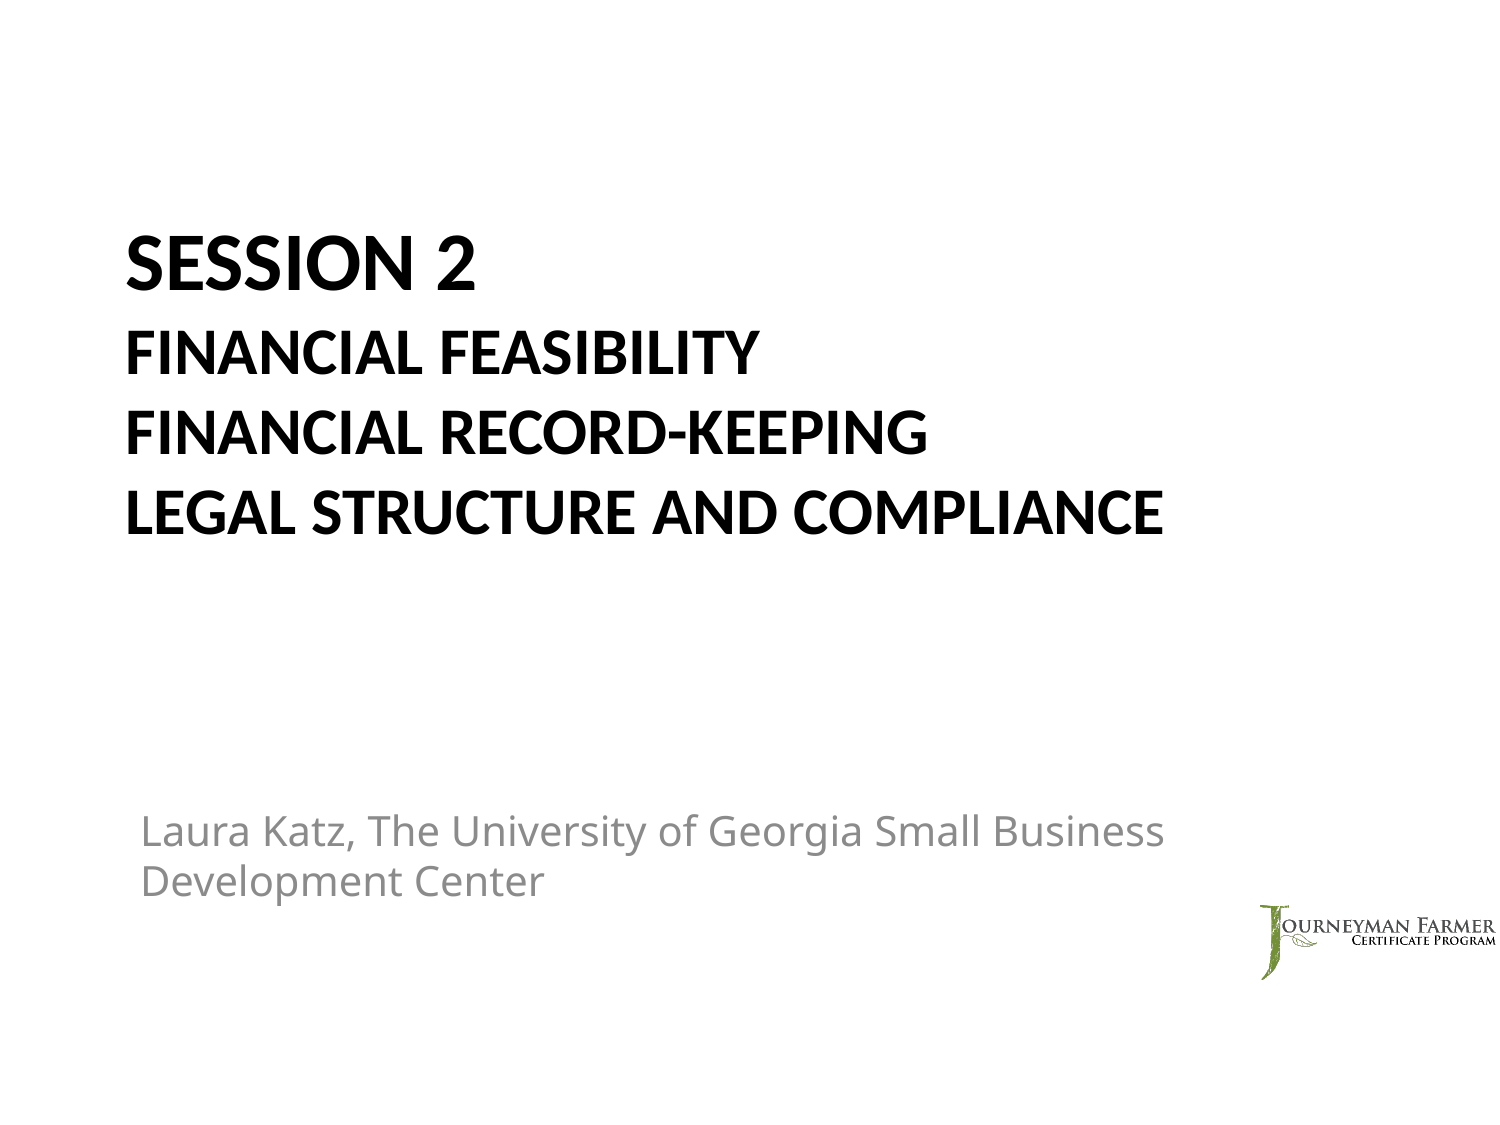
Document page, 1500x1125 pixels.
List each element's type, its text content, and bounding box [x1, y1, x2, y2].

title Session 2 Financial Feasibility Financial record-keeping Legal Structure and compliance [110, 200, 1465, 777]
list Laura Katz, The University of Georgia Small Business Development Center [125, 778, 1400, 912]
picture [1260, 905, 1496, 980]
